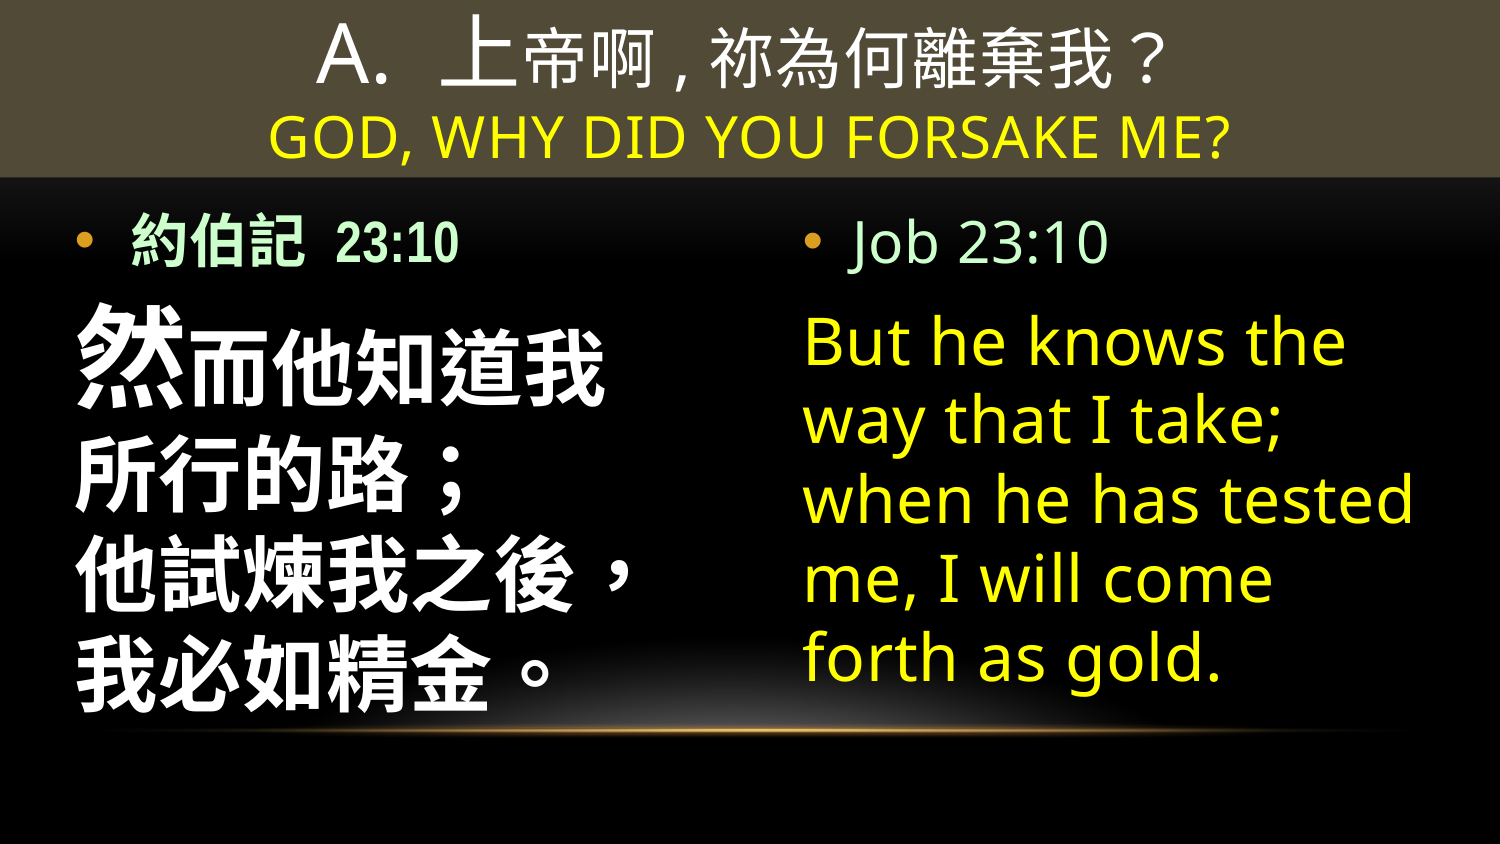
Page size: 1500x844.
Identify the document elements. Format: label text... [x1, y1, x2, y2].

picture [0, 178, 1500, 844]
list 約伯記 23:10 然而他知道我 所行的路； 他試煉我之後， 我必如精金。 [59, 196, 724, 777]
list Job 23:10 But he knows the way that I take; when he has tested me, I will come forth as gold. [787, 196, 1440, 777]
title A. 上帝啊,祢為何離棄我？ God, why did you forsake me? [0, 0, 1500, 178]
